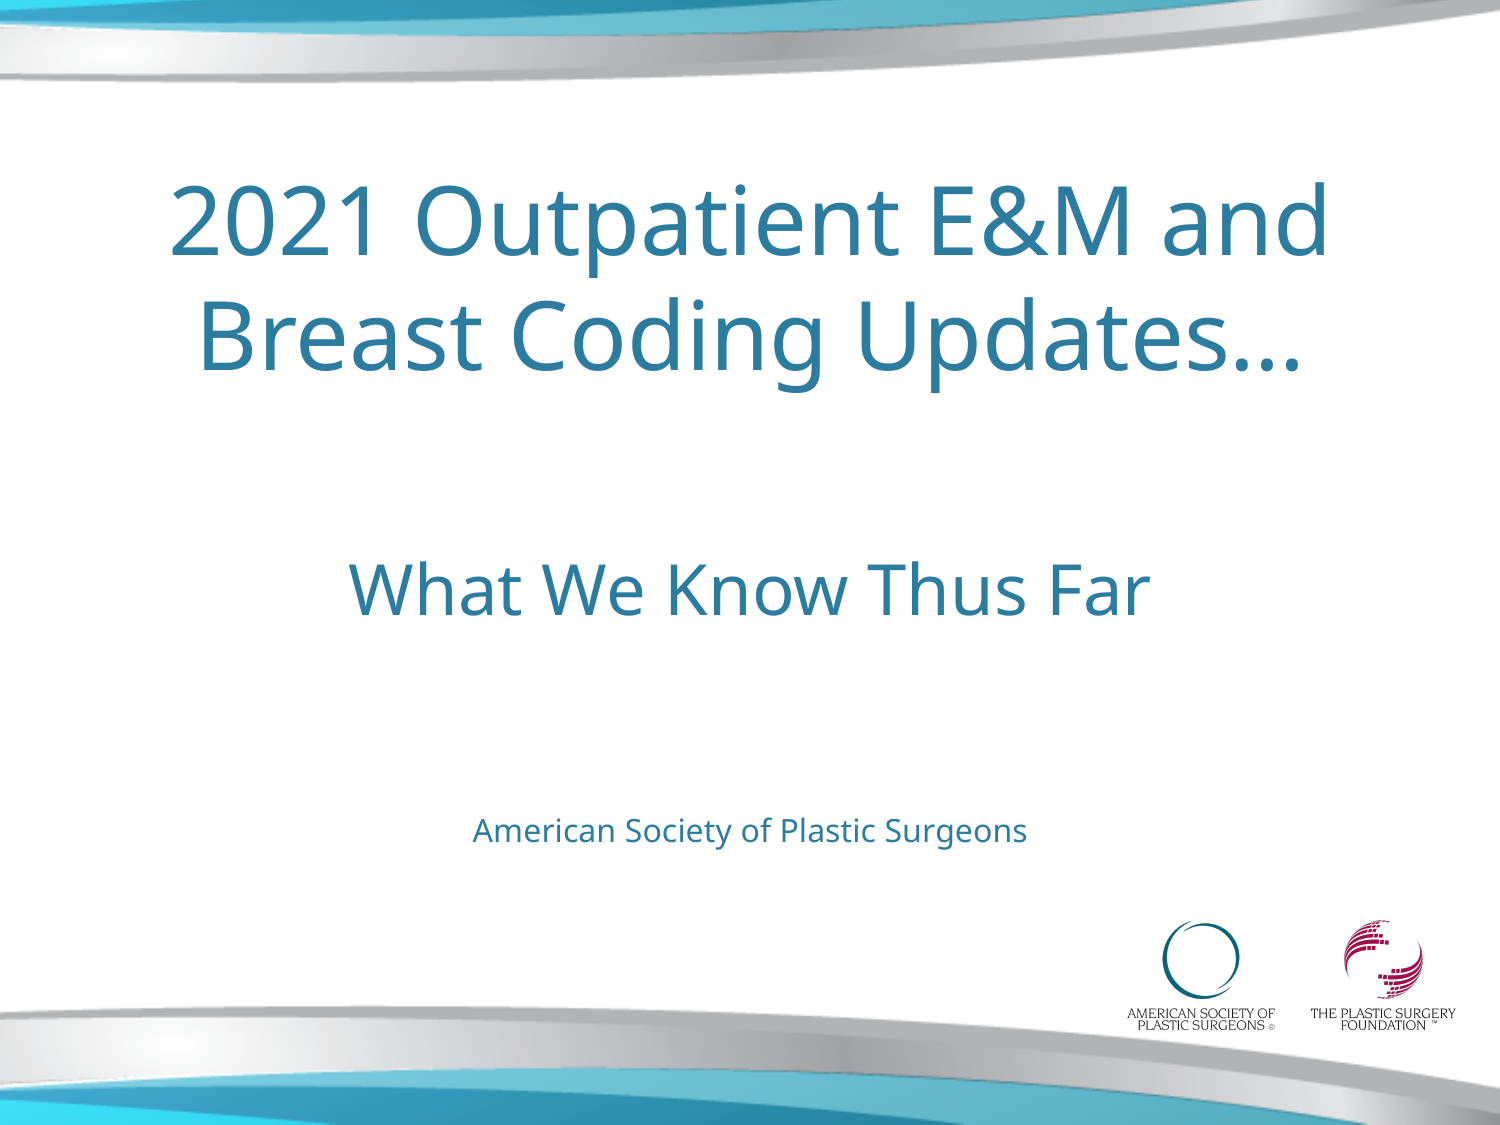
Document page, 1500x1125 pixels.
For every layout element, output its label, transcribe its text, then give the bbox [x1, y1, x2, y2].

list What We Know Thus Far American Society of Plastic Surgeons [89, 358, 1412, 860]
picture [0, 0, 1500, 1125]
title 2021 Outpatient E&M and Breast Coding Updates… [89, 265, 1412, 358]
